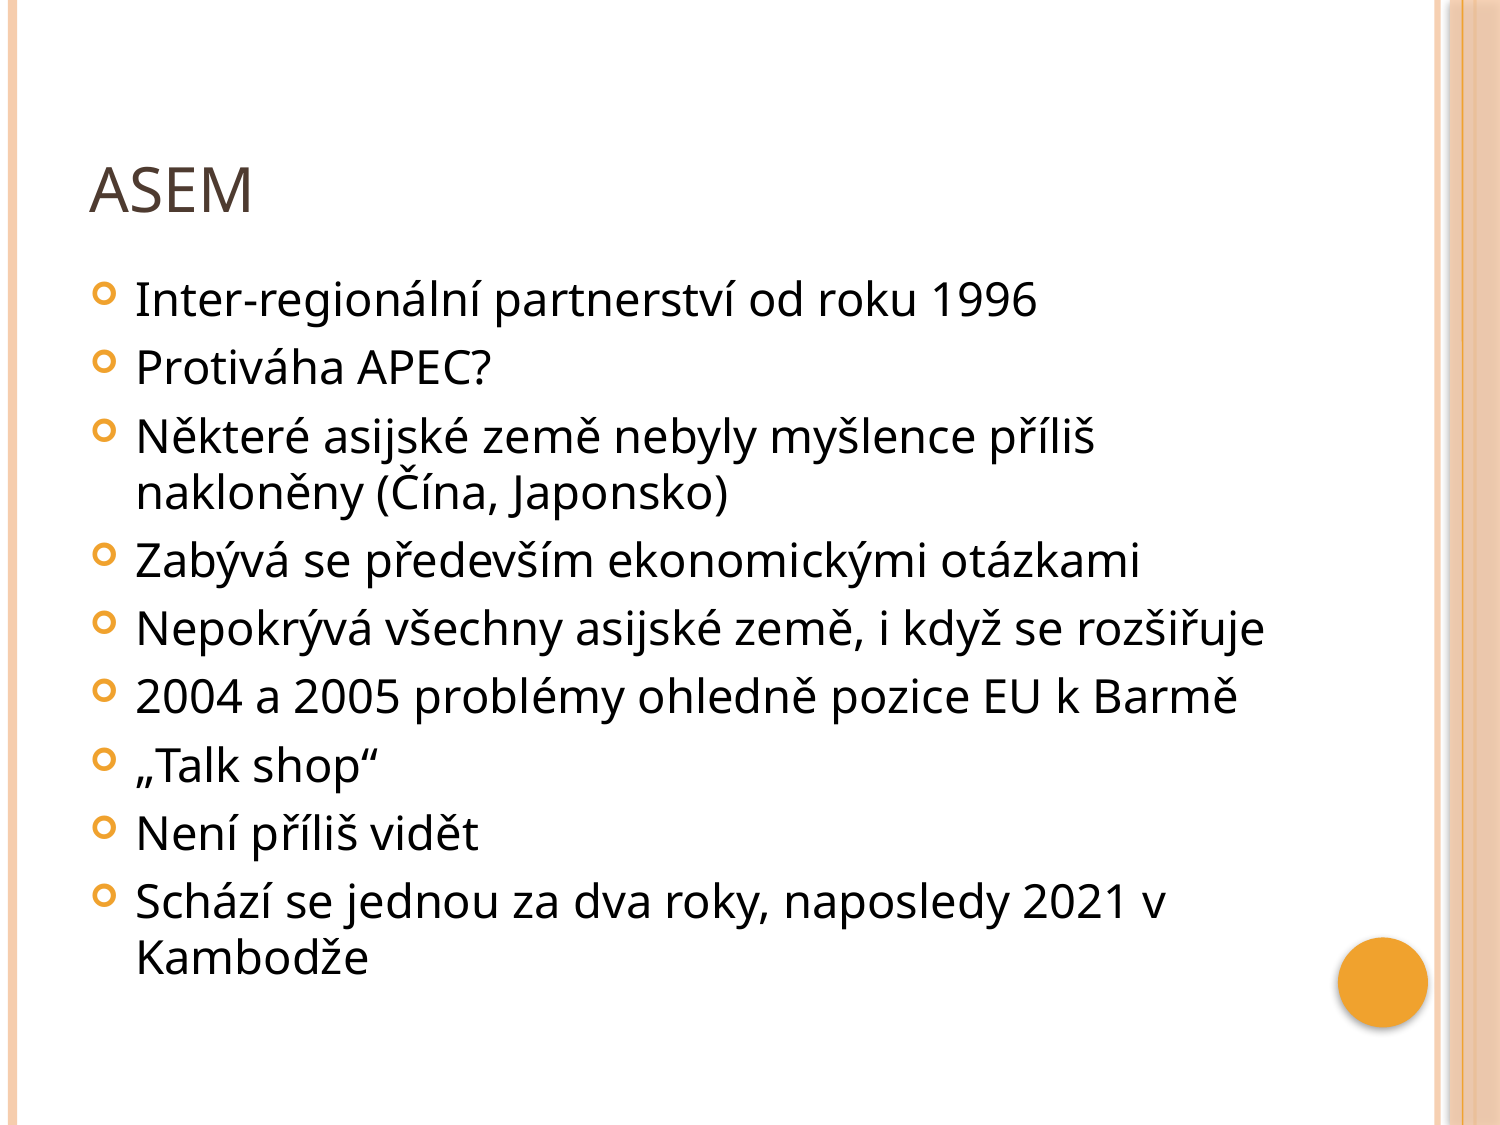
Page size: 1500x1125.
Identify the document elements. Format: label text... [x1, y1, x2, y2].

title ASEM [75, 45, 1300, 233]
list Inter-regionální partnerství od roku 1996 Protiváha APEC? Některé asijské země nebyly myšlence příliš nakloněny (Čína, Japonsko) Zabývá se především ekonomickými otázkami Nepokrývá všechny asijské země, i když se rozšiřuje 2004 a 2005 problémy ohledně pozice EU k Barmě „Talk shop“ Není příliš vidět Schází se jednou za dva roky, naposledy 2021 v Kambodže [75, 262, 1300, 1062]
